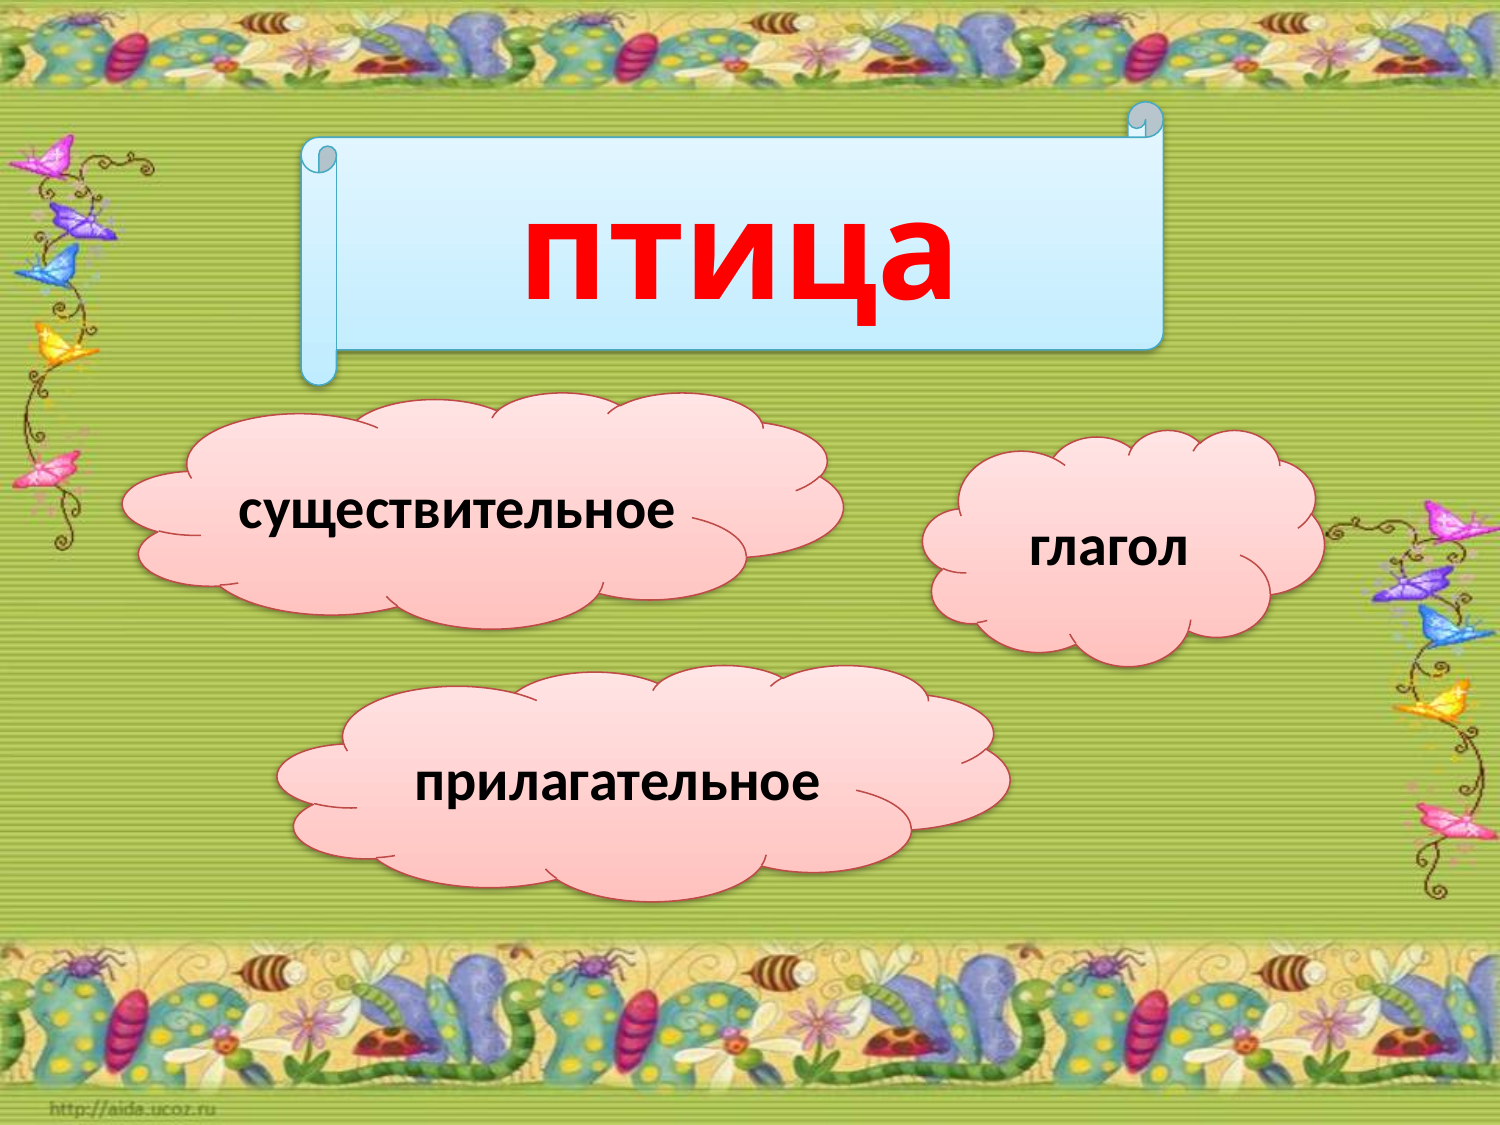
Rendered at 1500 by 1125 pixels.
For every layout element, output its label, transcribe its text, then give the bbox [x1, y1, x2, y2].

picture [0, 0, 1500, 1125]
text_box глагол [921, 429, 1326, 668]
text_box существительное [121, 392, 845, 630]
text_box [300, 101, 1165, 154]
text_box прилагательное [276, 664, 1011, 903]
list птица [64, 154, 1415, 898]
